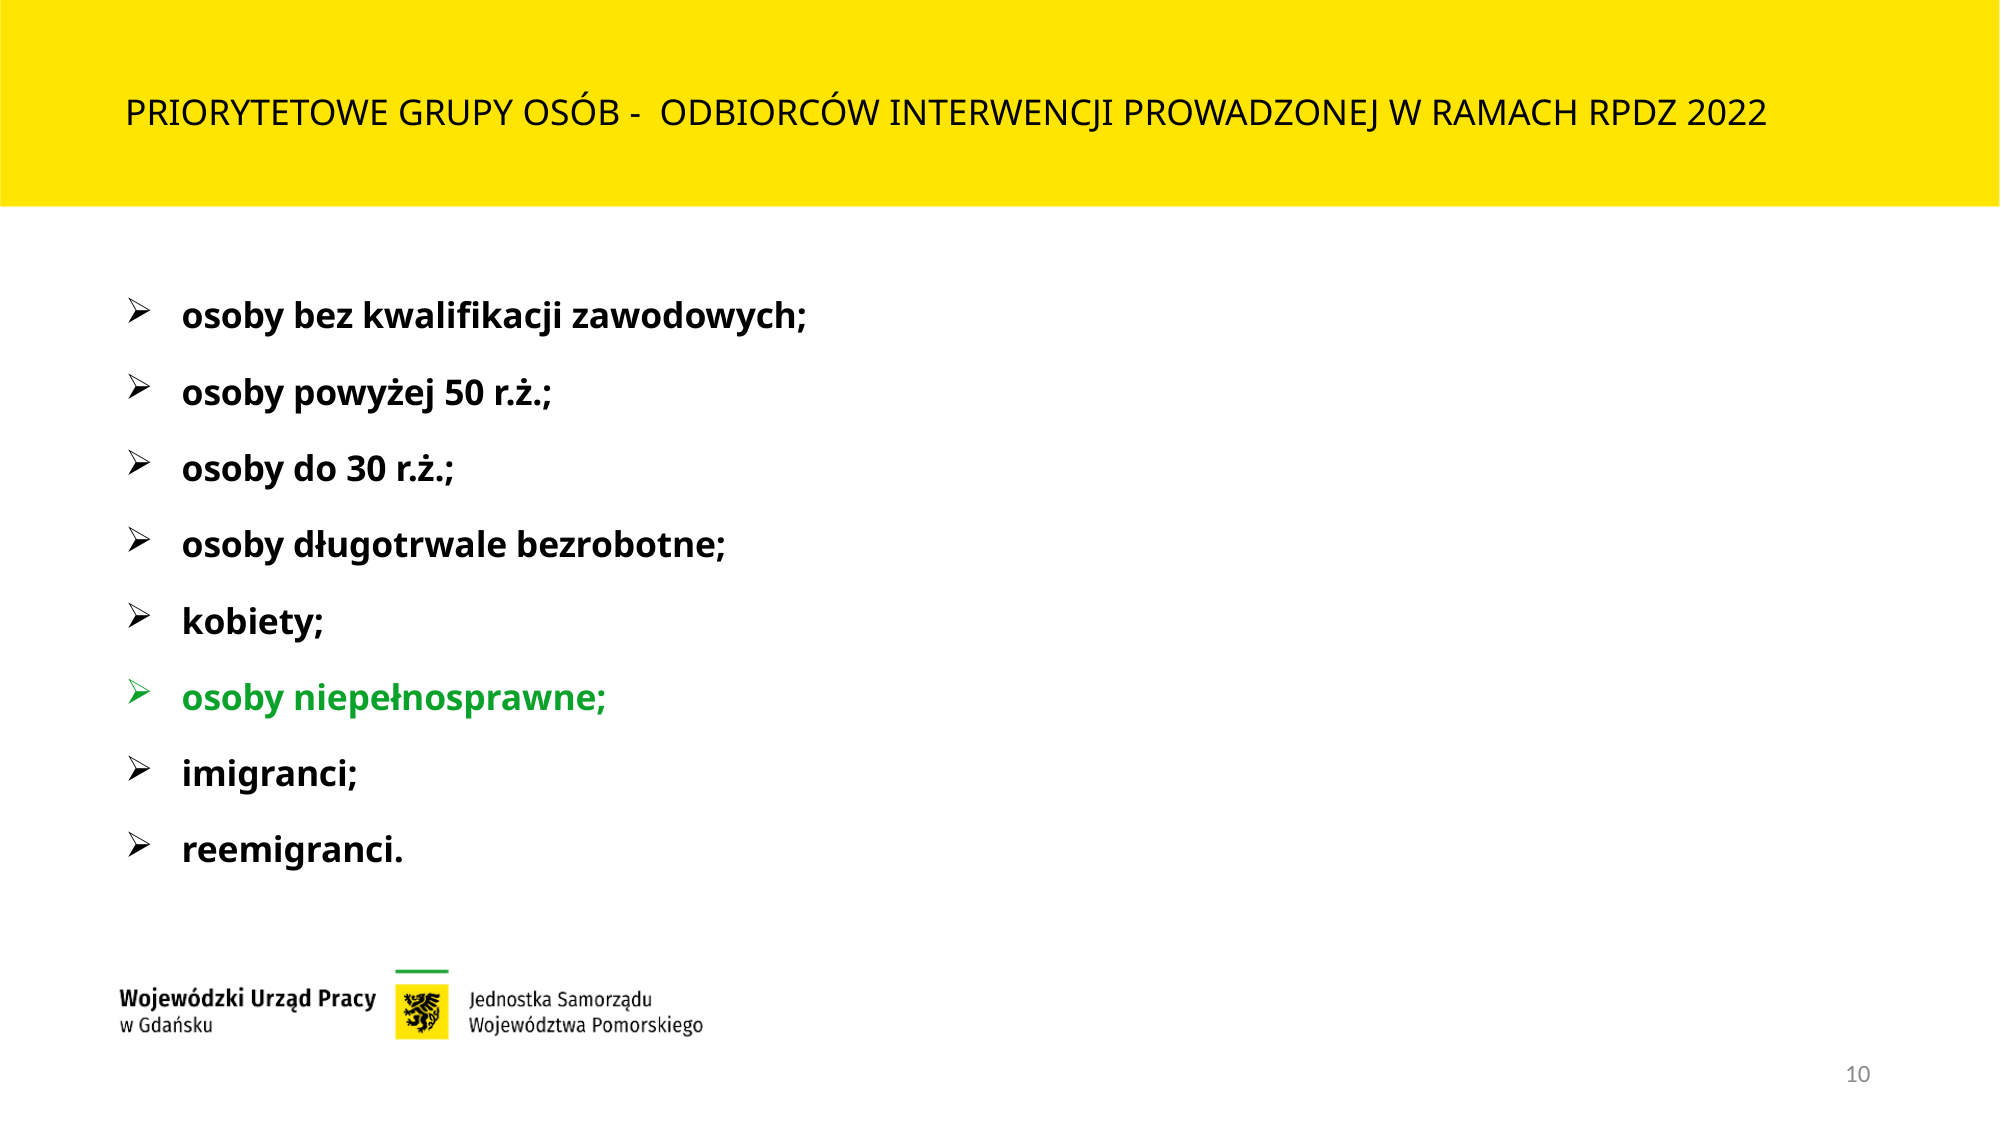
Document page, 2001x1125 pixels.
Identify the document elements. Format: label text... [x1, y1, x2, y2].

slide_number 10 [1412, 1042, 1886, 1103]
list osoby bez kwalifikacji zawodowych; osoby powyżej 50 r.ż.; osoby do 30 r.ż.; osoby długotrwale bezrobotne; kobiety; osoby niepełnosprawne; imigranci; reemigranci. [110, 264, 1856, 917]
picture [0, 0, 2001, 1125]
title PRIORYTETOWE GRUPY OSÓB - ODBIORCÓW INTERWENCJI PROWADZONEJ W RAMACH RPDZ 2022 [110, 22, 1886, 178]
